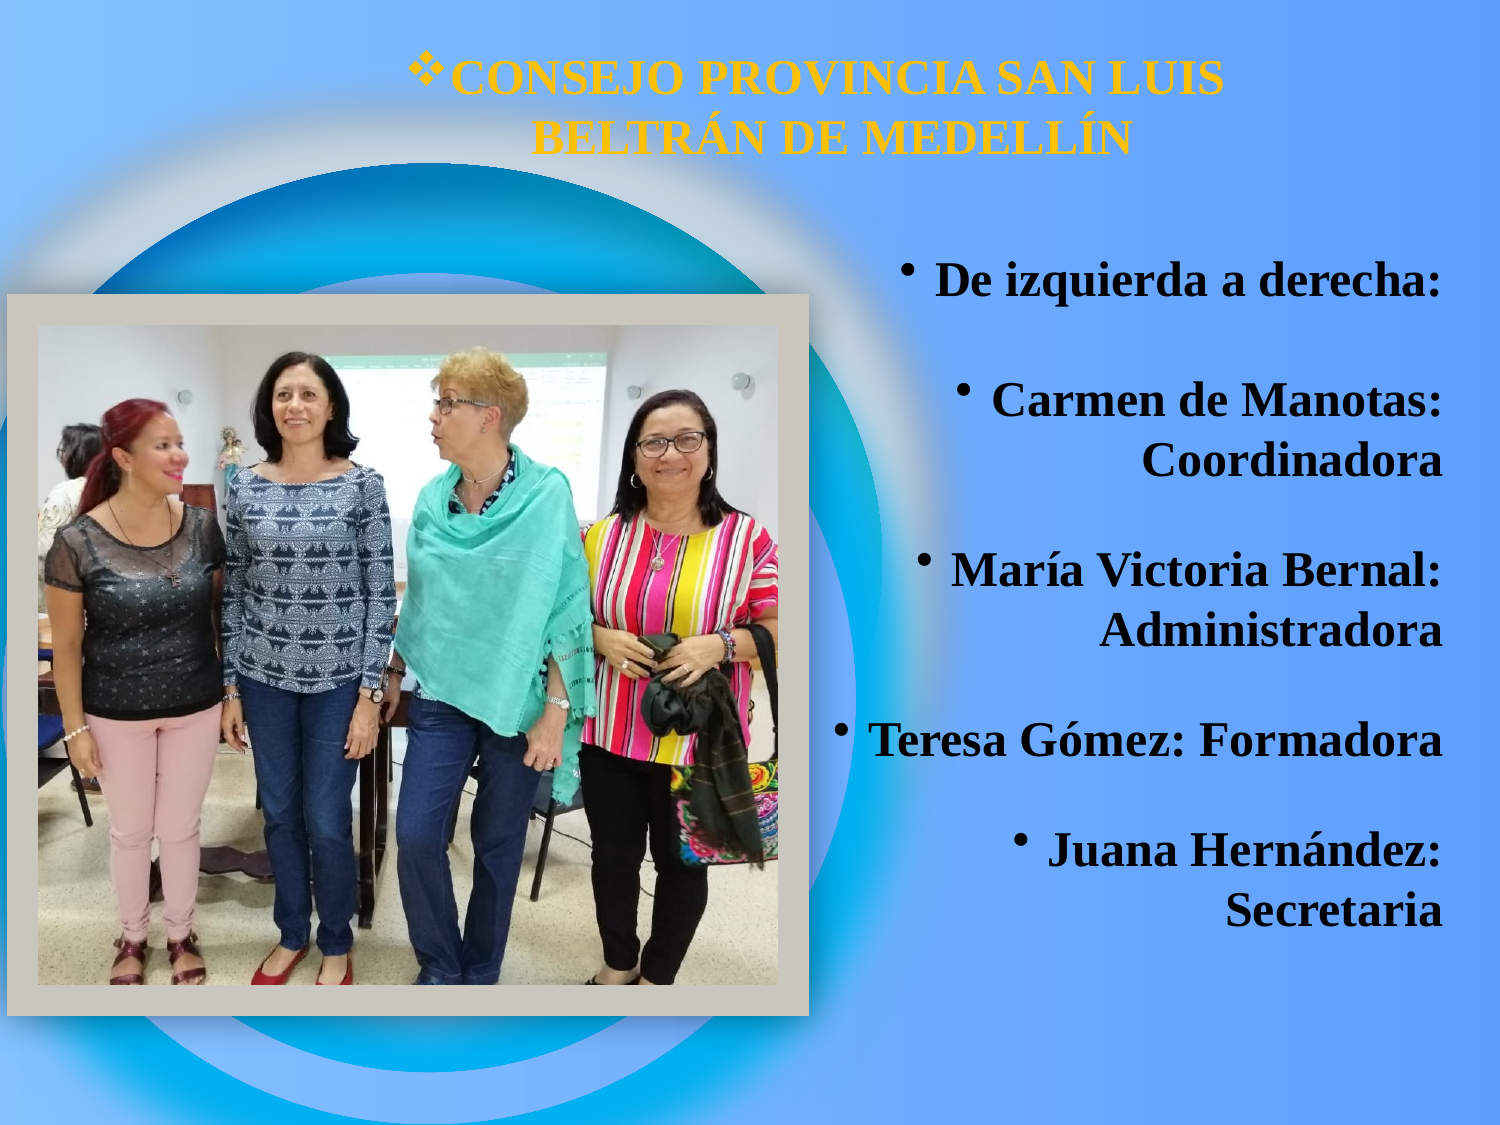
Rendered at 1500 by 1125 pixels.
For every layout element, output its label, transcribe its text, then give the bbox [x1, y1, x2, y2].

text_box De izquierda a derecha: Carmen de Manotas: Coordinadora María Victoria Bernal: Administradora Teresa Gómez: Formadora Juana Hernández: Secretaria [887, 238, 1459, 944]
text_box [0, 163, 883, 1125]
text_box CONSEJO PROVINCIA SAN LUIS BELTRÁN DE MEDELLÍN [289, 37, 1341, 173]
picture [37, 324, 779, 986]
